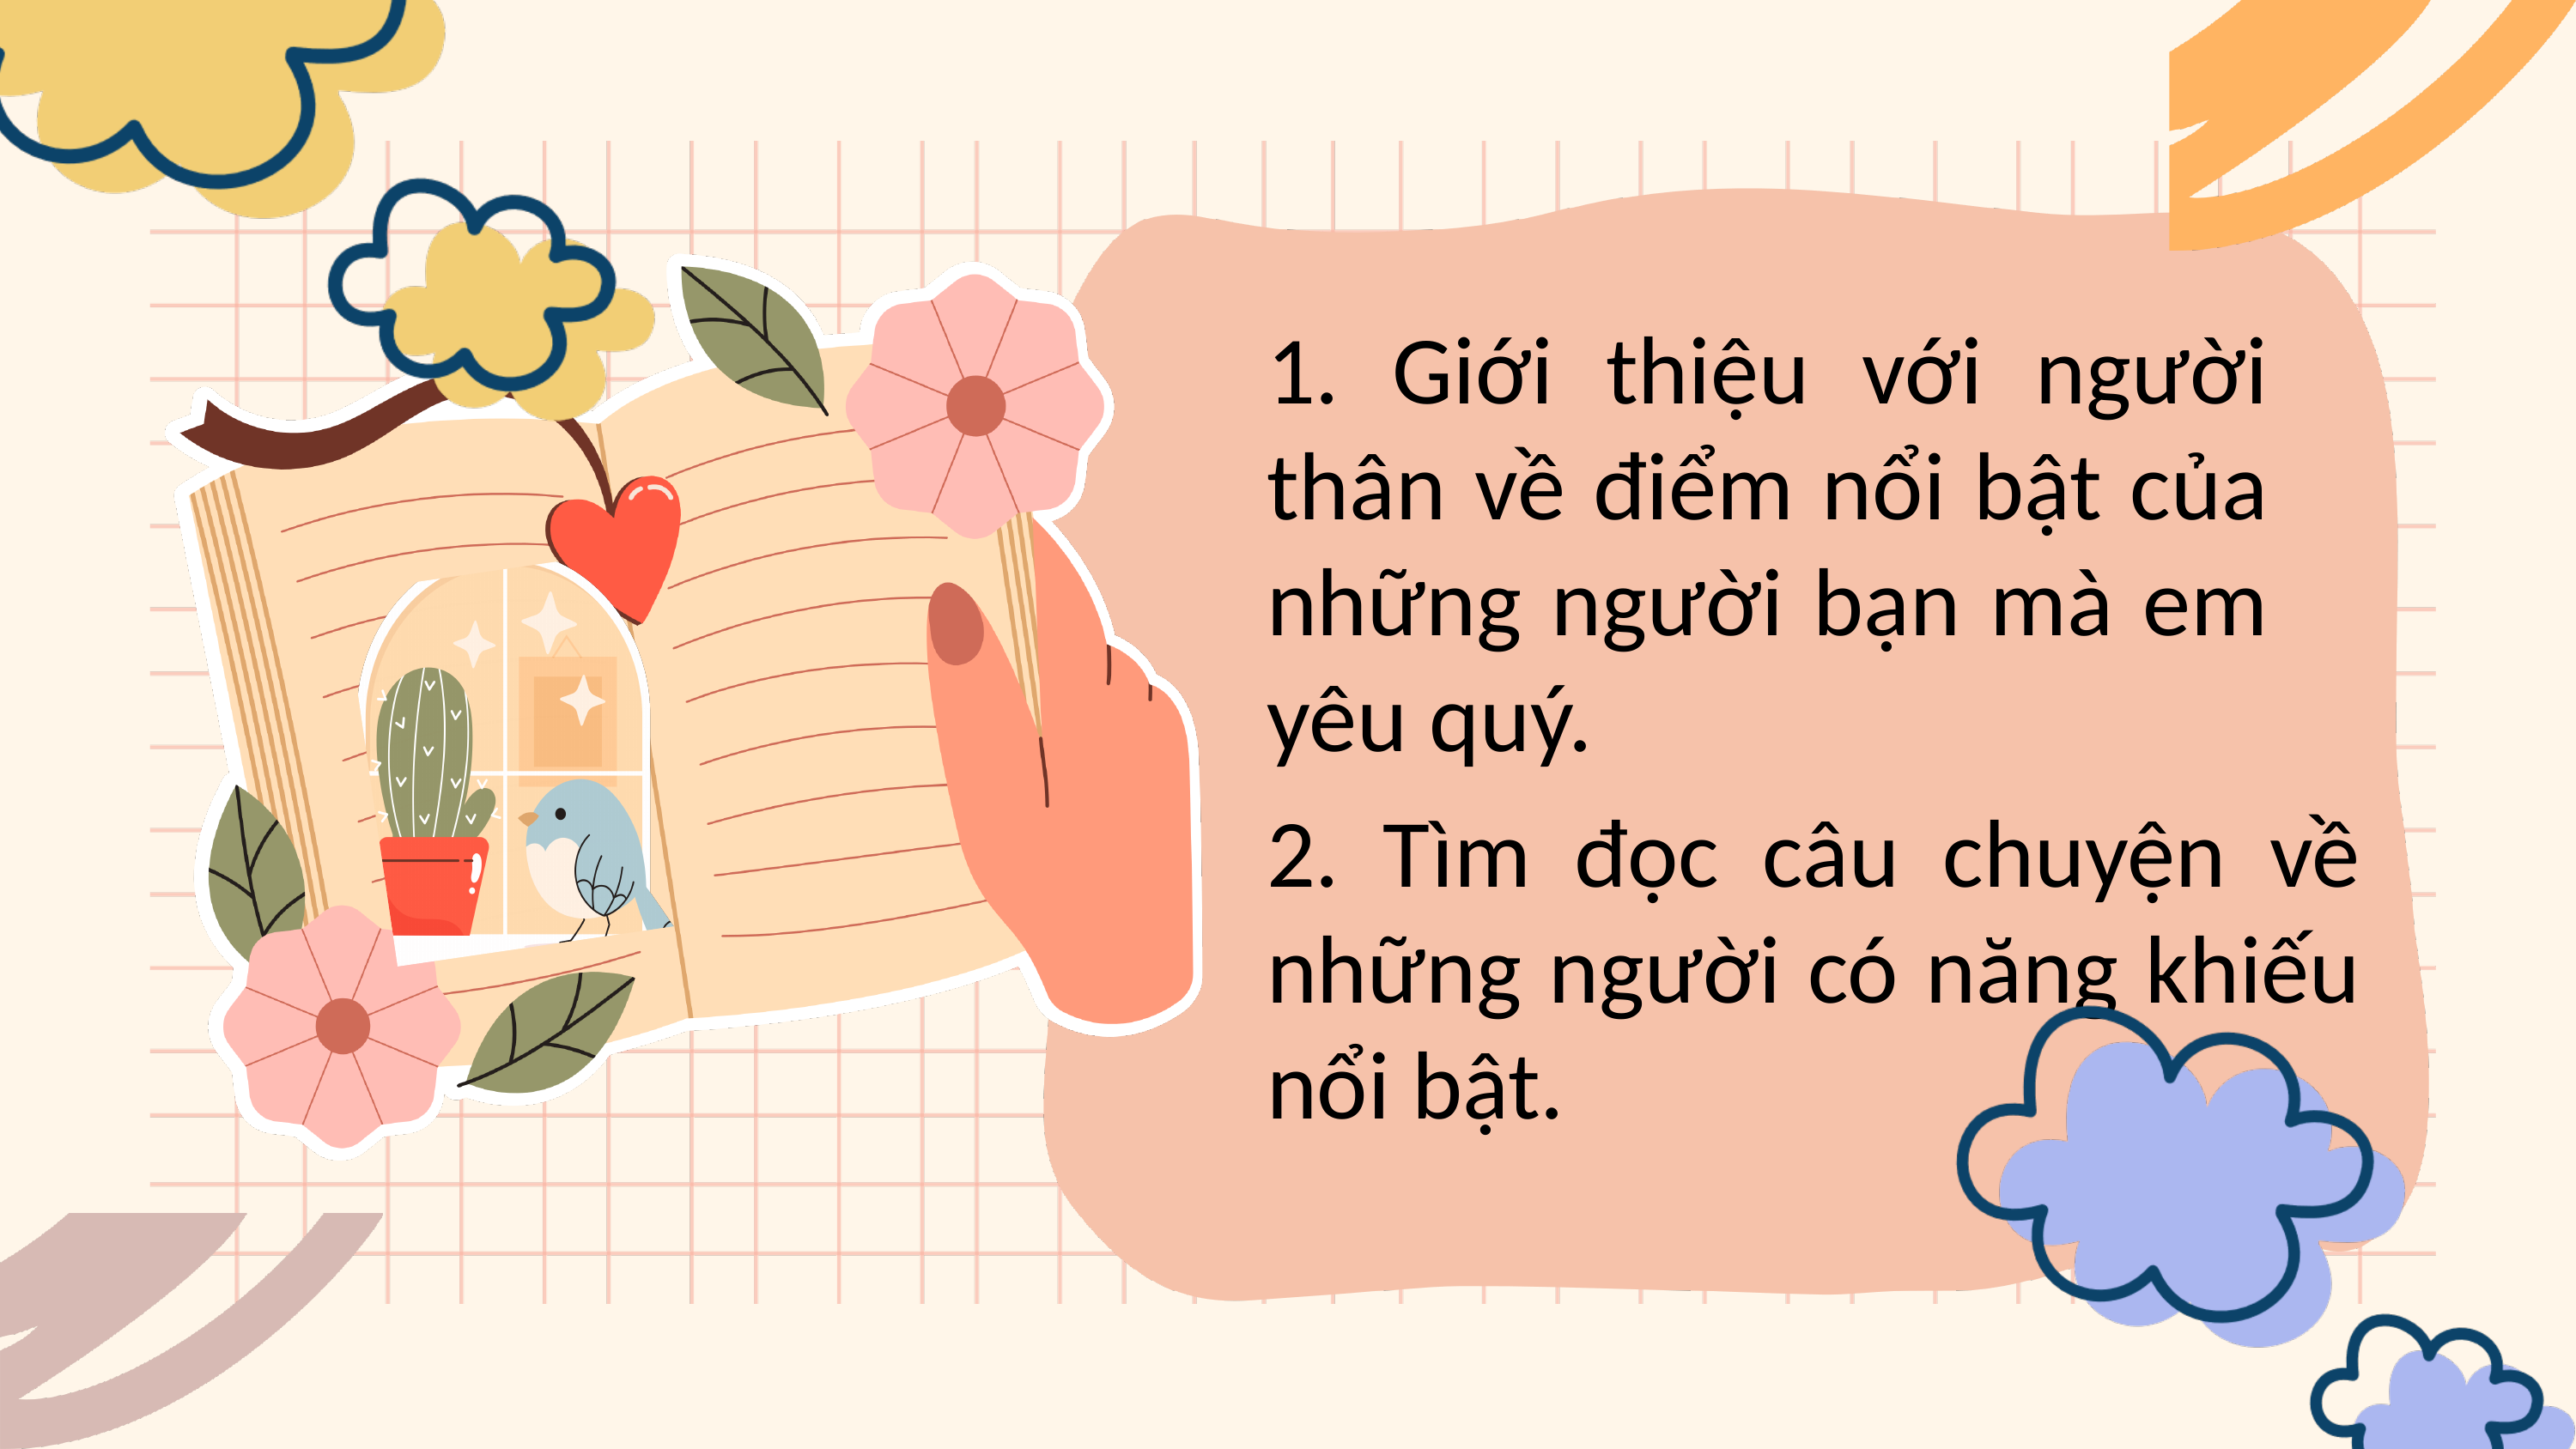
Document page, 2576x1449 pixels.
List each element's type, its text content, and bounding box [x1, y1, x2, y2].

text_box [2432, 251, 2437, 992]
text_box [0, 0, 656, 421]
text_box [1952, 992, 2576, 1449]
text_box [1030, 187, 2432, 1301]
text_box [343, 550, 684, 967]
text_box 1. Giới thiệu với người thân về điểm nổi bật của những người bạn mà em yêu quý. [1266, 306, 2269, 771]
text_box [149, 421, 1952, 1304]
text_box [164, 253, 1203, 1161]
text_box [2169, 0, 2576, 251]
text_box [0, 1213, 383, 1449]
text_box 2. Tìm đọc câu chuyện về những người có năng khiếu nổi bật. [1266, 791, 2361, 1139]
text_box [656, 141, 2169, 253]
